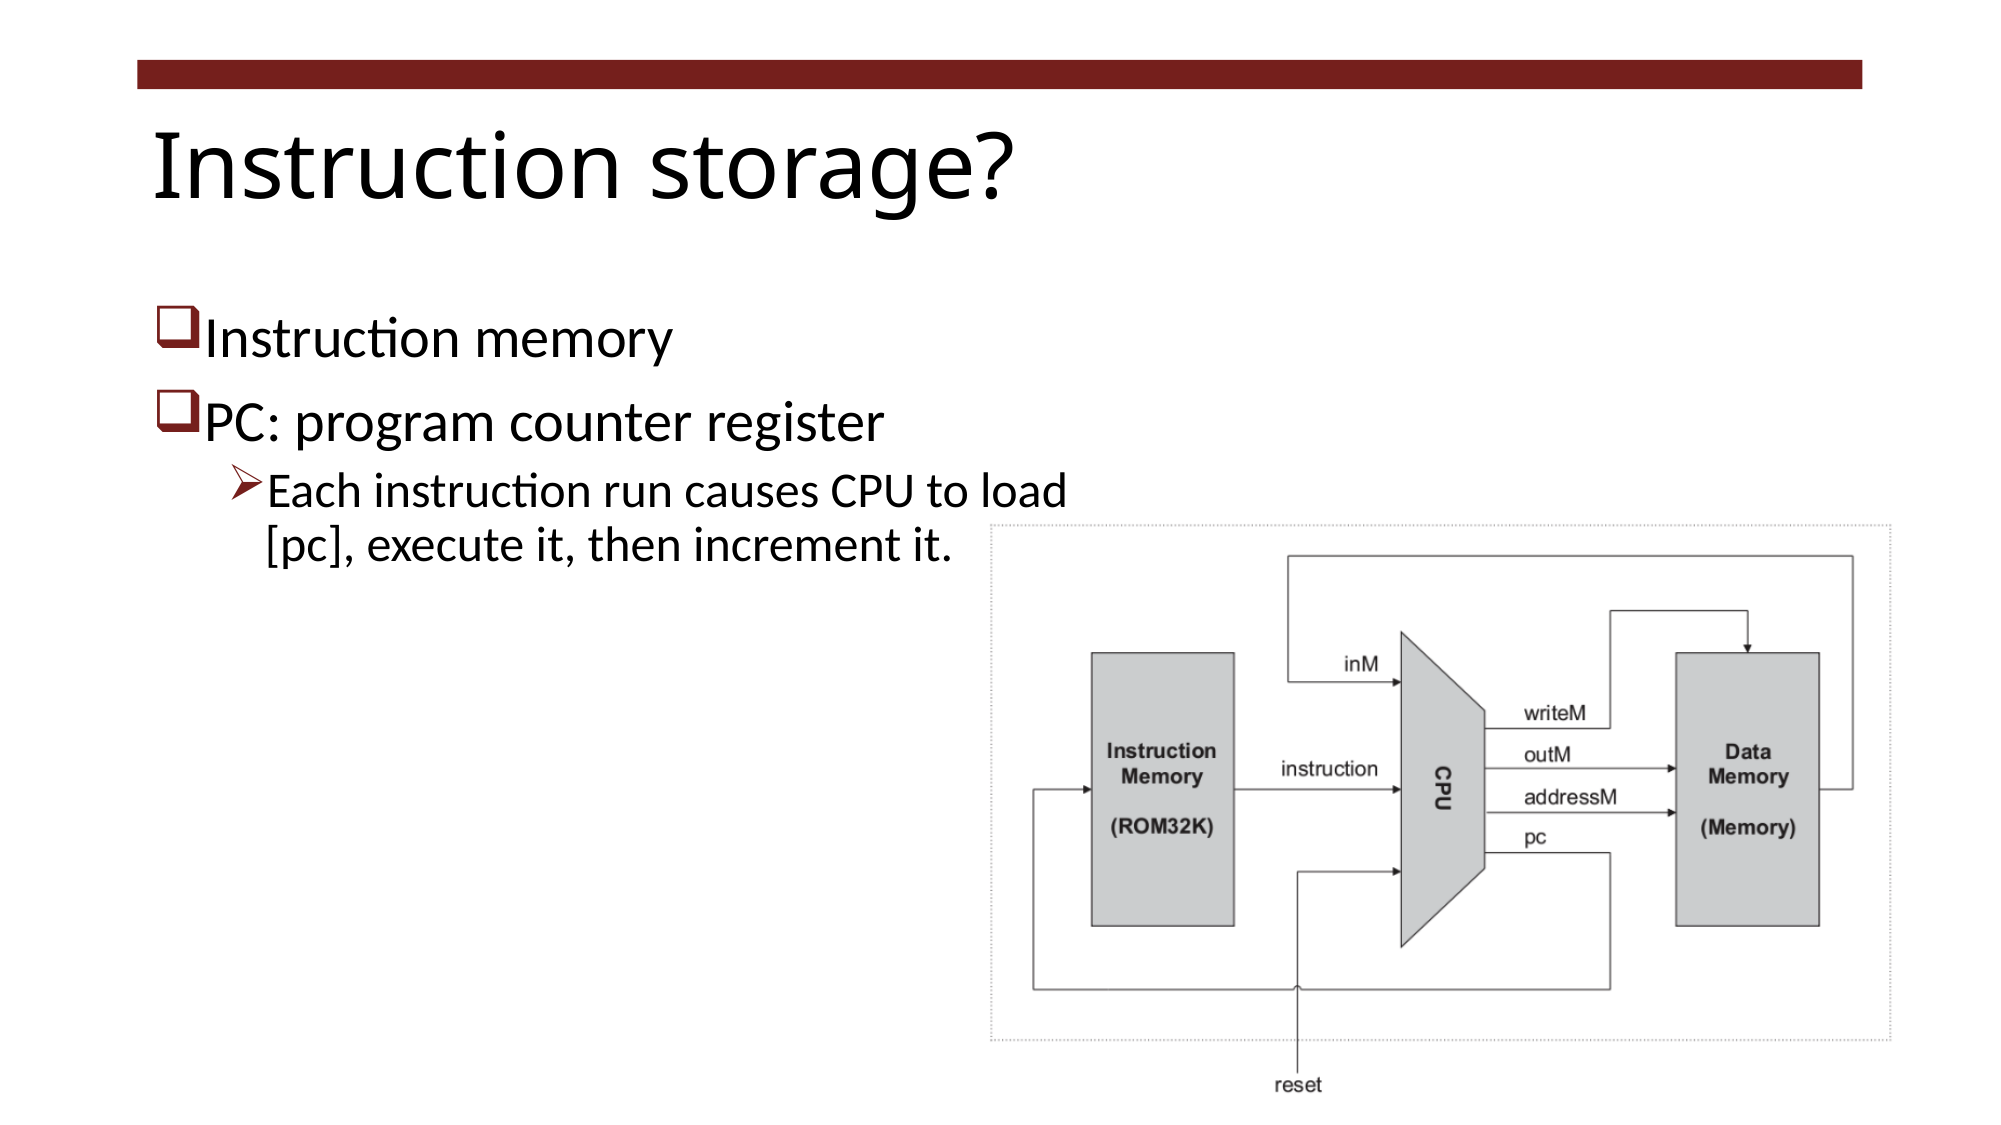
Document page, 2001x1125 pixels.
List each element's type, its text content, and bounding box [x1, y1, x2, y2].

picture [987, 518, 1897, 1103]
title Instruction storage? [137, 59, 1863, 278]
list Instruction memory PC: program counter register Each instruction run causes CPU to load [pc], execute it, then increment it. [137, 299, 1137, 1103]
